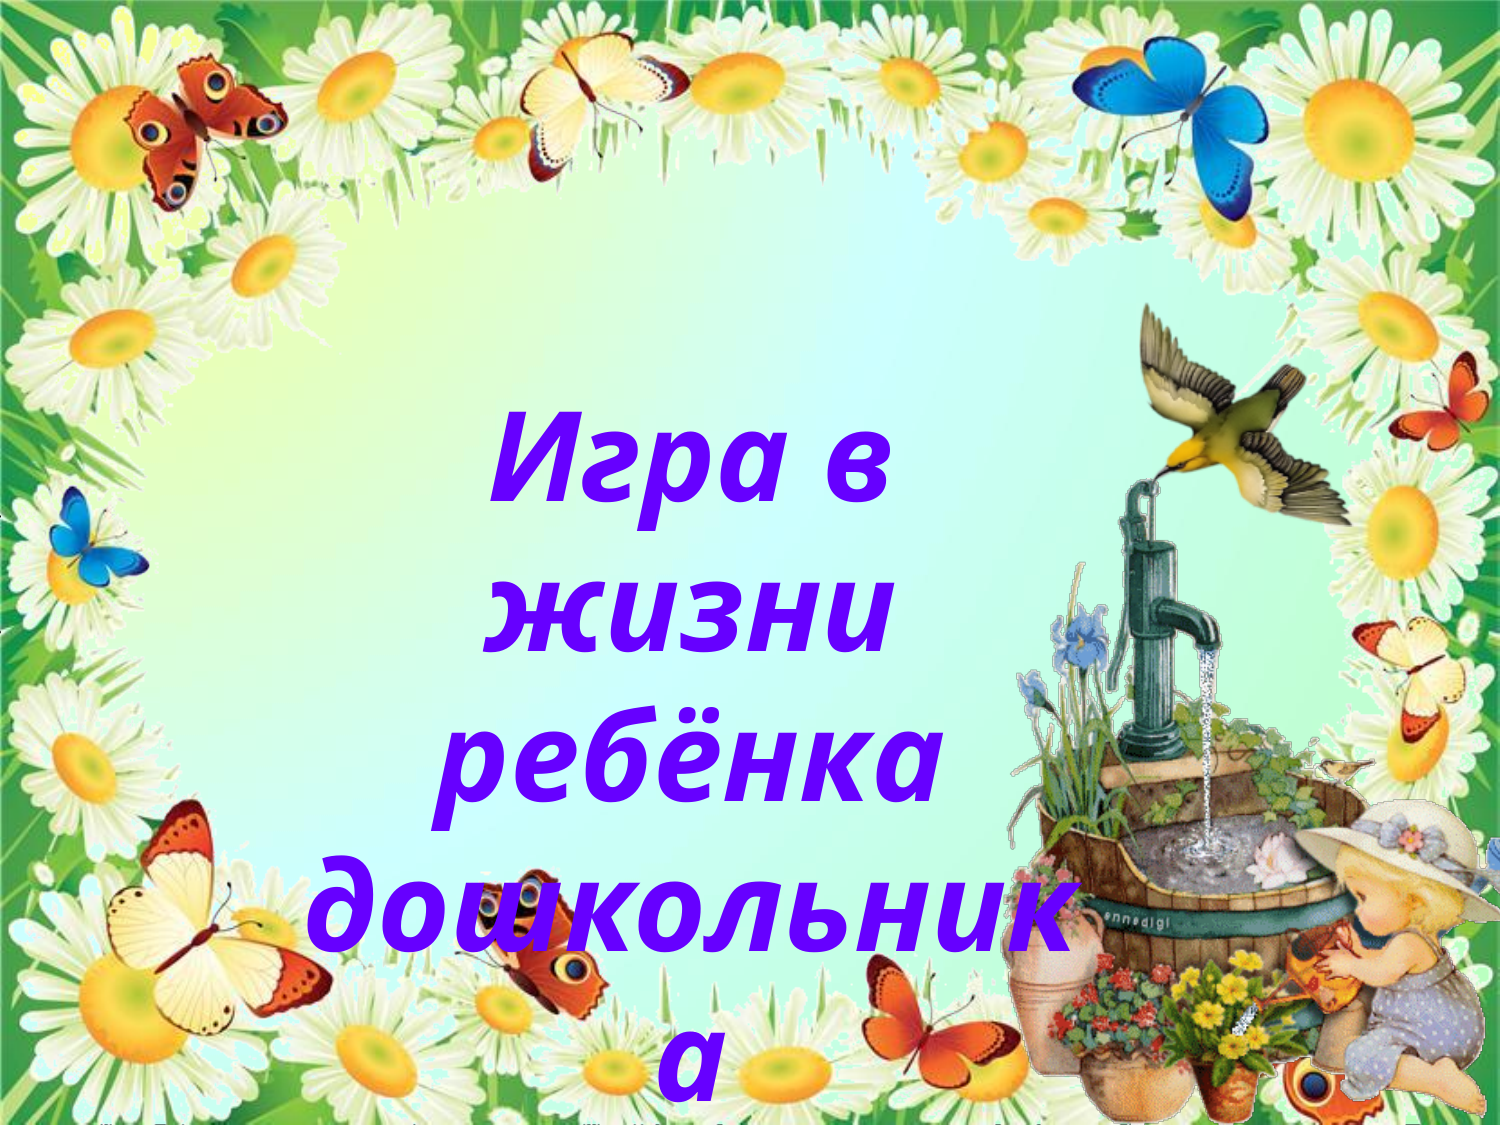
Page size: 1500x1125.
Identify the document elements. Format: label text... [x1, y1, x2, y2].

picture [0, 0, 1500, 1125]
text_box [123, 952, 1058, 1094]
text_box Игра в жизни ребёнка дошкольника [253, 148, 1128, 1125]
